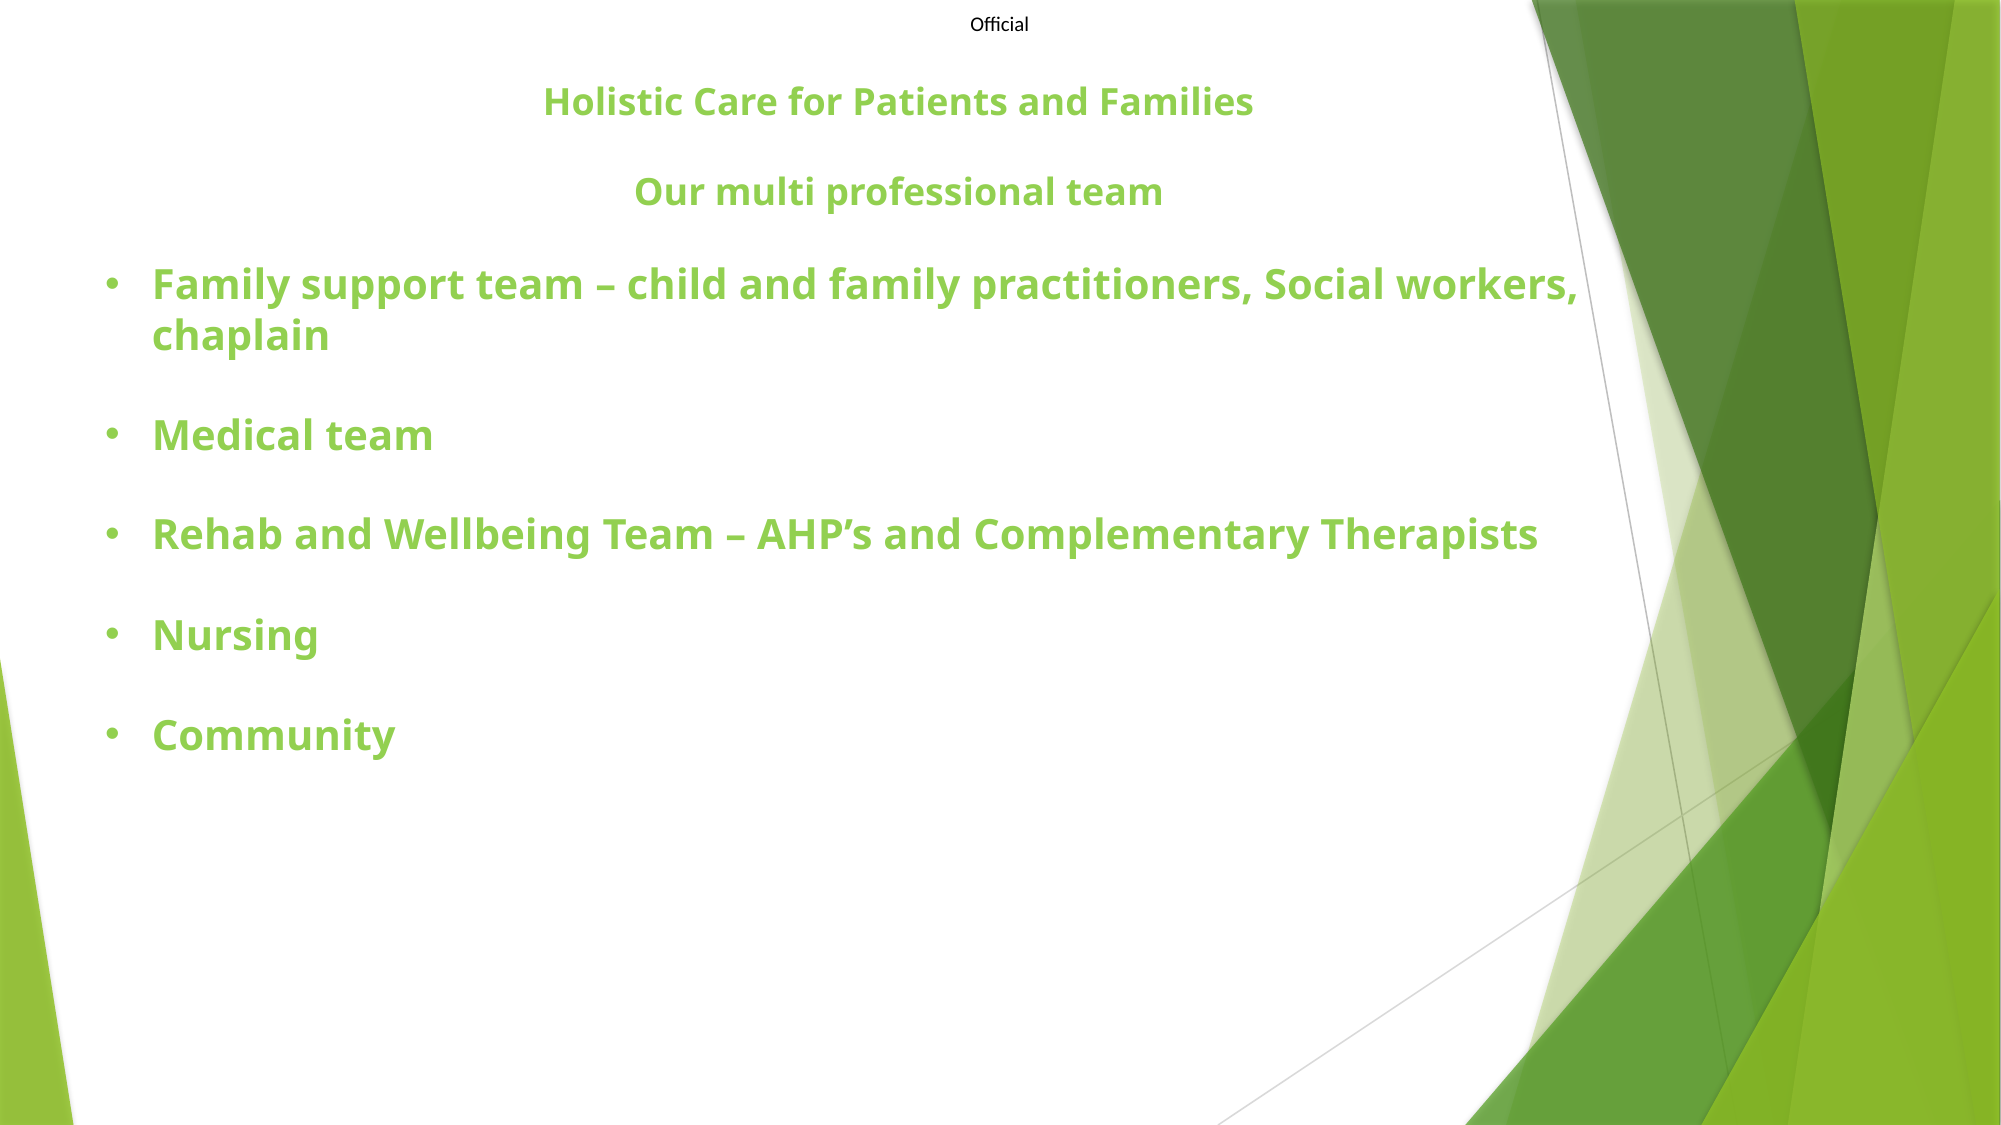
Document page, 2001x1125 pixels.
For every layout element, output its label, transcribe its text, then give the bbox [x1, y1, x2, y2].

text_box Holistic Care for Patients and Families Our multi professional team Family support team – child and family practitioners, Social workers, chaplain Medical team Rehab and Wellbeing Team – AHP’s and Complementary Therapists Nursing Community [90, 70, 1708, 1036]
